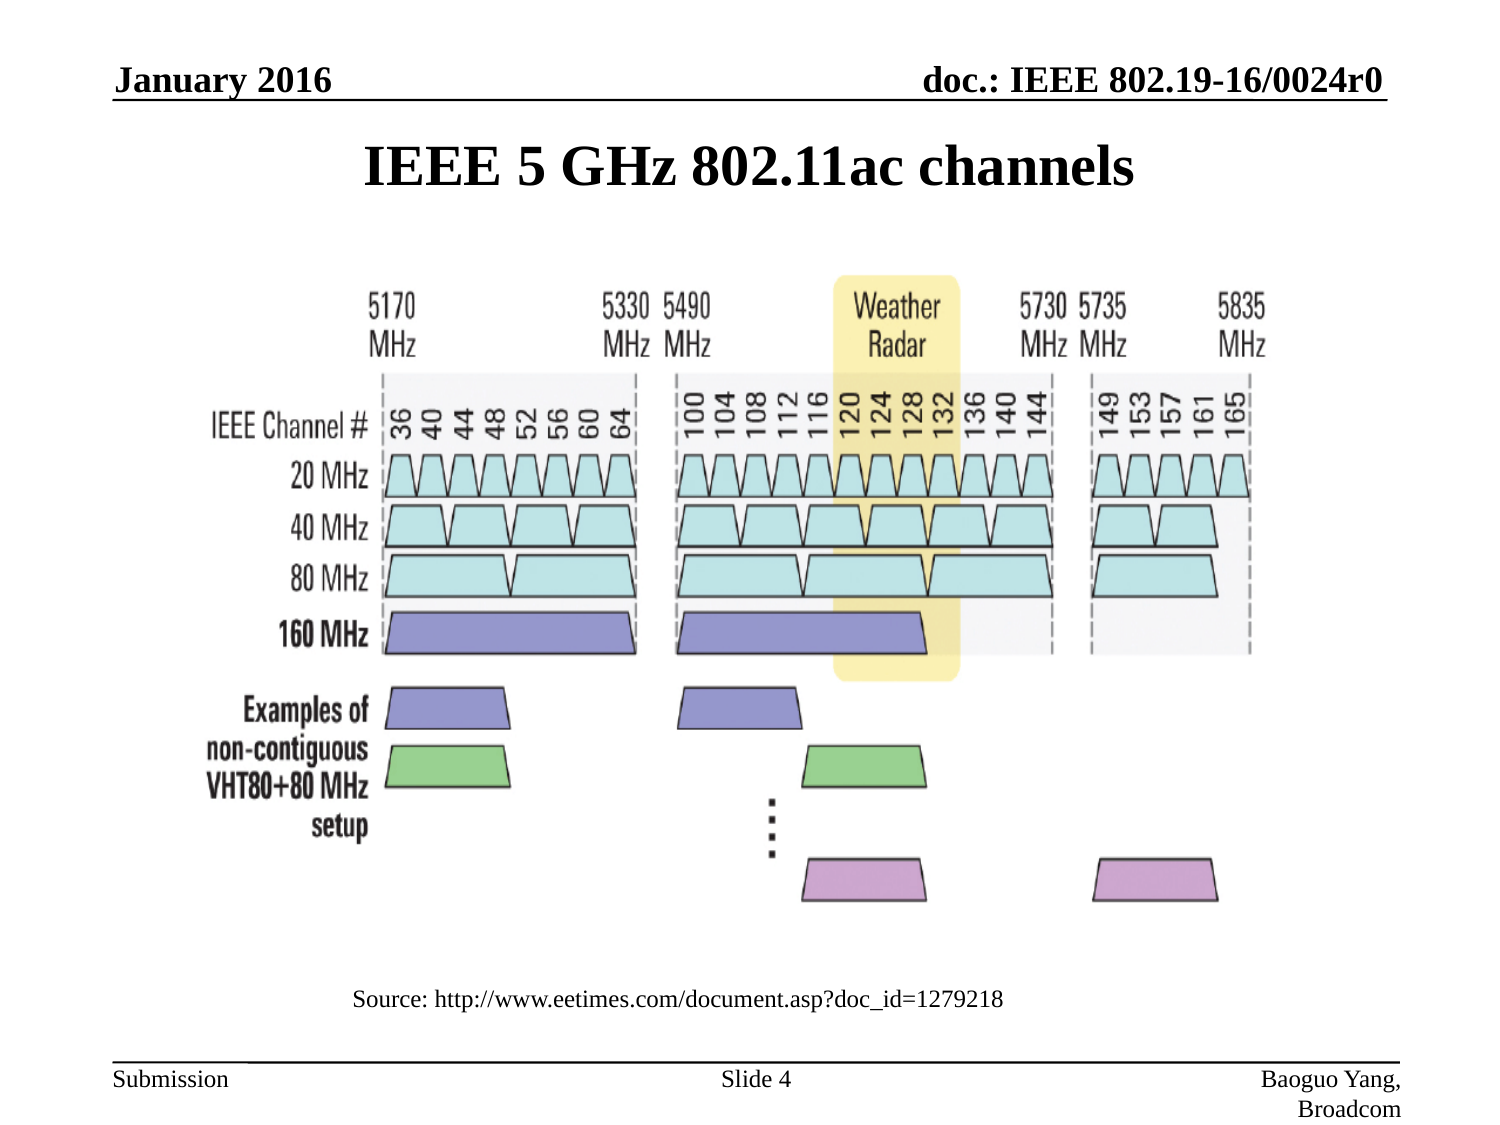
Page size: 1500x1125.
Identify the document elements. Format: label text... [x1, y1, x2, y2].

slide_number Slide 4 [712, 1061, 800, 1093]
footer Baoguo Yang, Broadcom [1181, 1061, 1402, 1093]
title IEEE 5 GHz 802.11ac channels [112, 112, 1388, 213]
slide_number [114, 54, 335, 101]
text_box Source: http://www.eetimes.com/document.asp?doc_id=1279218 [337, 975, 1125, 1020]
picture [187, 274, 1276, 918]
